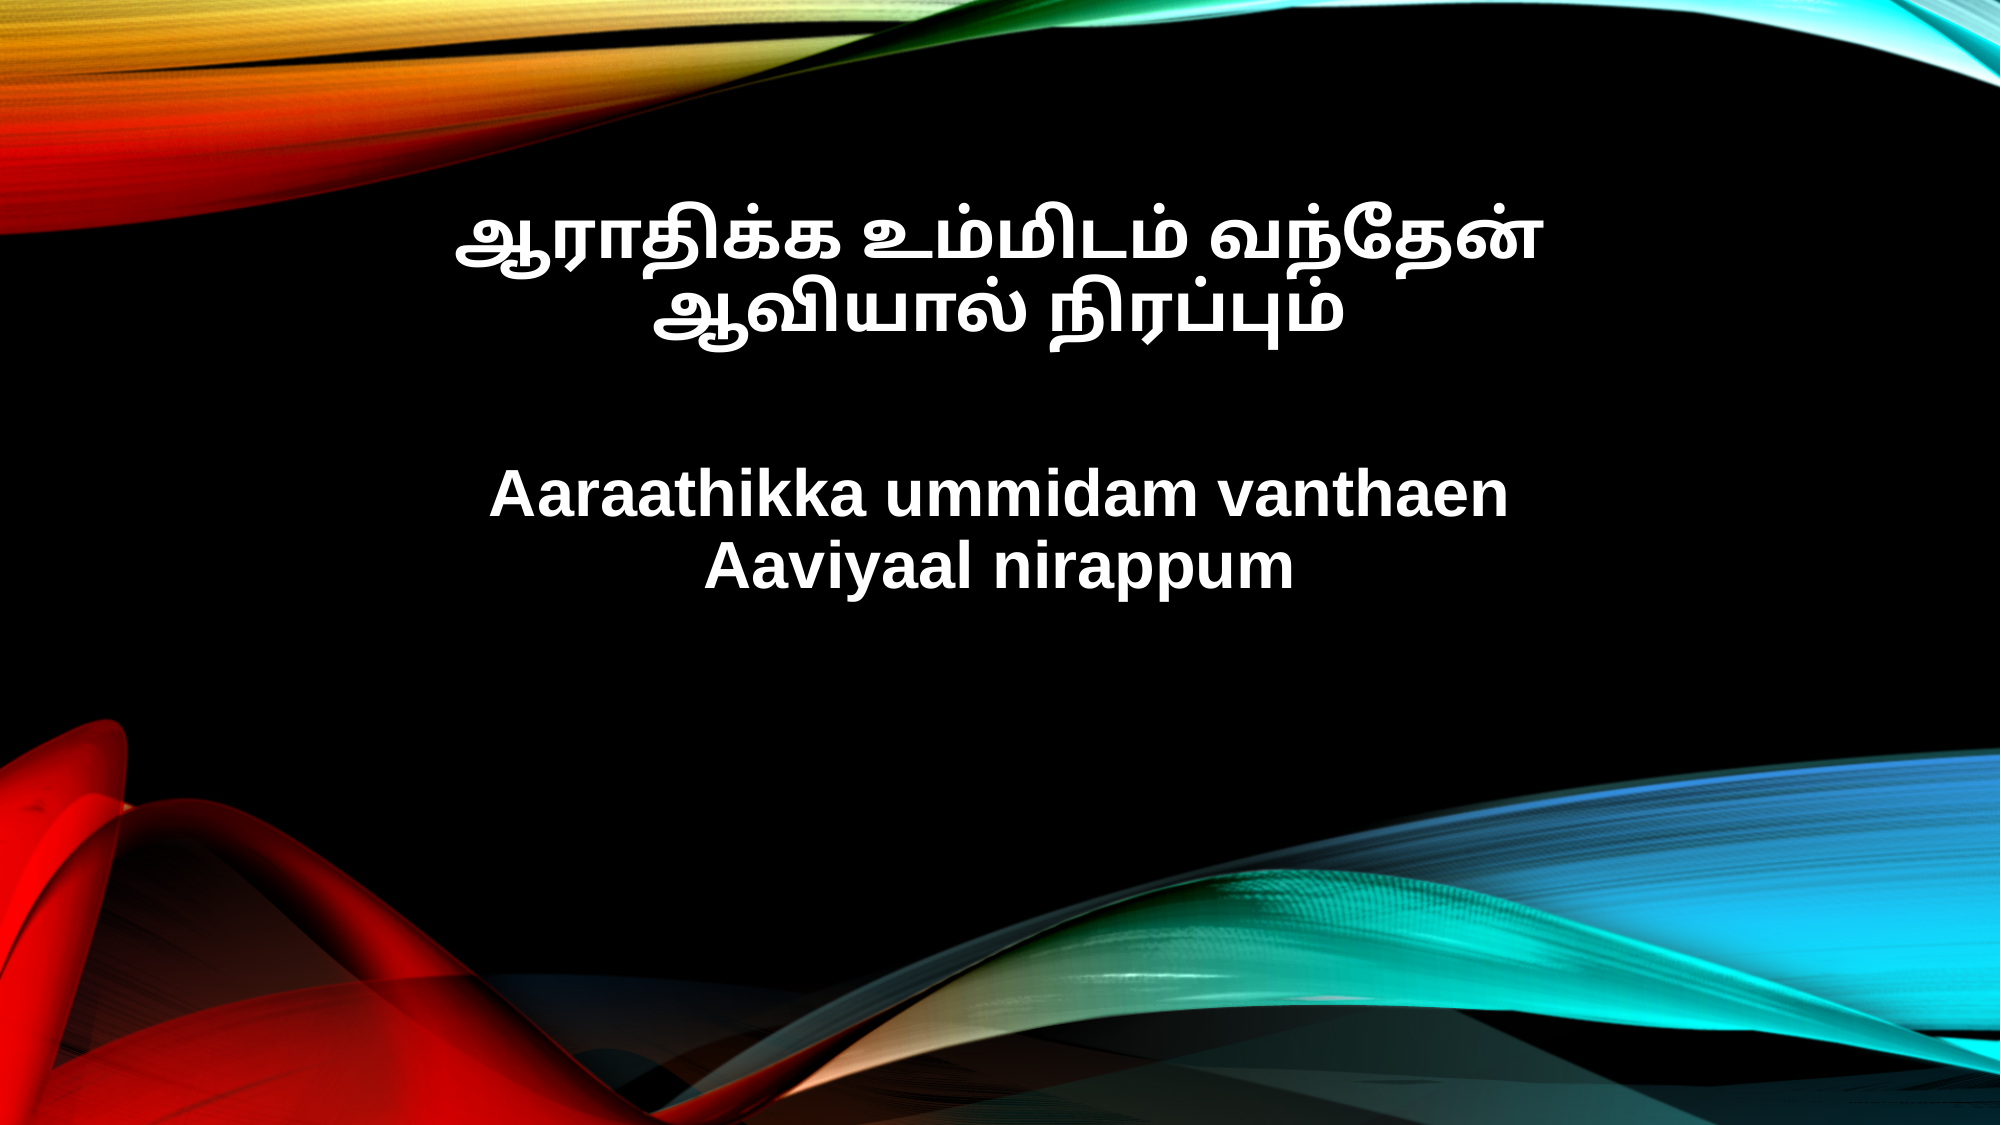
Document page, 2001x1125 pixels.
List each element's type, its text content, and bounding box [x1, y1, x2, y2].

subtitle ஆராதிக்க உம்மிடம் வந்தேன் ஆவியால் நிரப்பும் Aaraathikka ummidam vanthaen Aaviyaal nirappum [0, 0, 2000, 1125]
